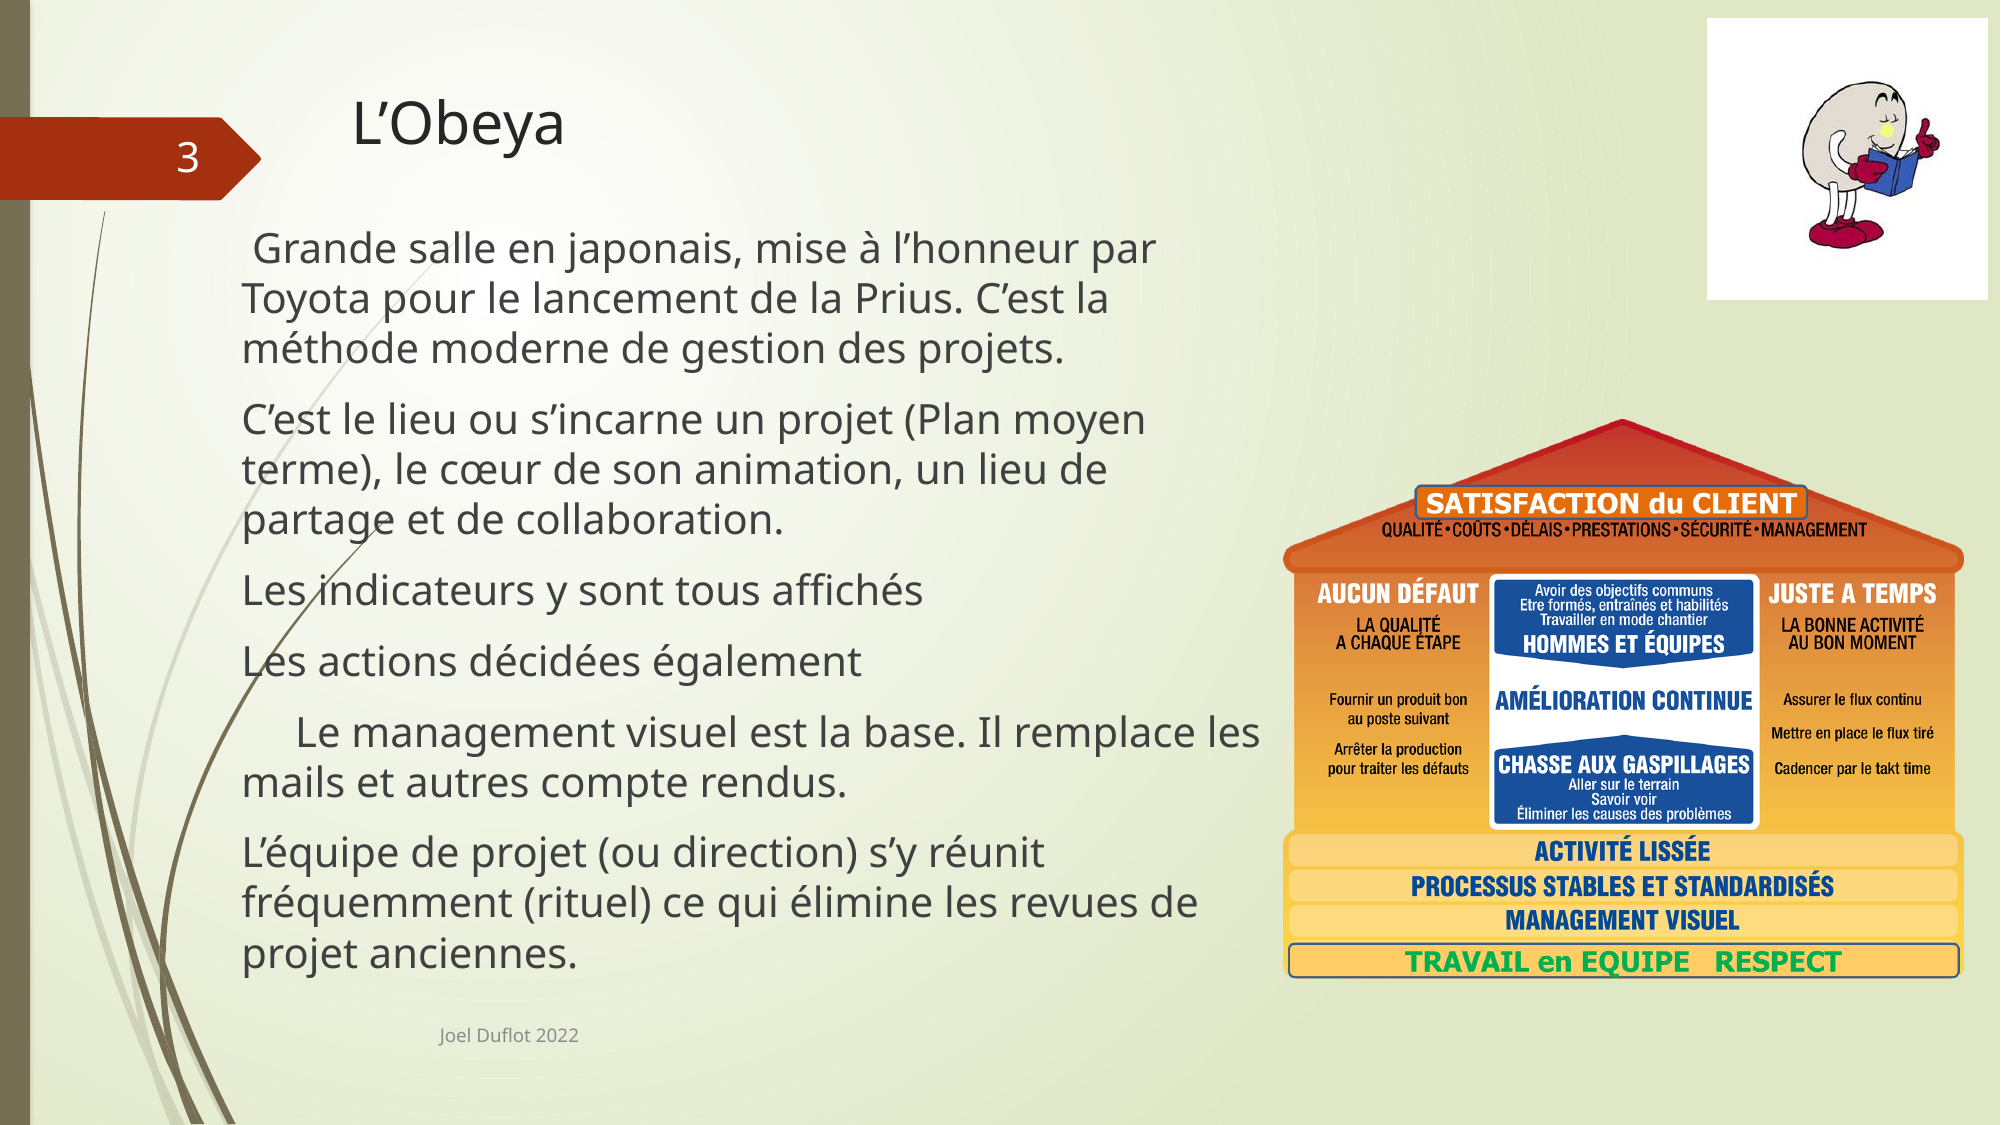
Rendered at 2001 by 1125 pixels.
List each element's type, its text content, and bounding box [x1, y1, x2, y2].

title L’Obeya [336, 78, 1702, 165]
slide_number 3 [87, 129, 216, 190]
footer Joel Duflot 2022 [424, 1006, 1675, 1067]
picture [1706, 18, 1989, 300]
list Grande salle en japonais, mise à l’honneur par Toyota pour le lancement de la Prius. C’est la méthode moderne de gestion des projets. C’est le lieu ou s’incarne un projet (Plan moyen terme), le cœur de son animation, un lieu de partage et de collaboration. Les indicateurs y sont tous affichés Les actions décidées également Le management visuel est la base. Il remplace les mails et autres compte rendus. L’équipe de projet (ou direction) s’y réunit fréquemment (rituel) ce qui élimine les revues de projet anciennes. [215, 214, 1284, 1125]
picture [1282, 419, 1964, 995]
